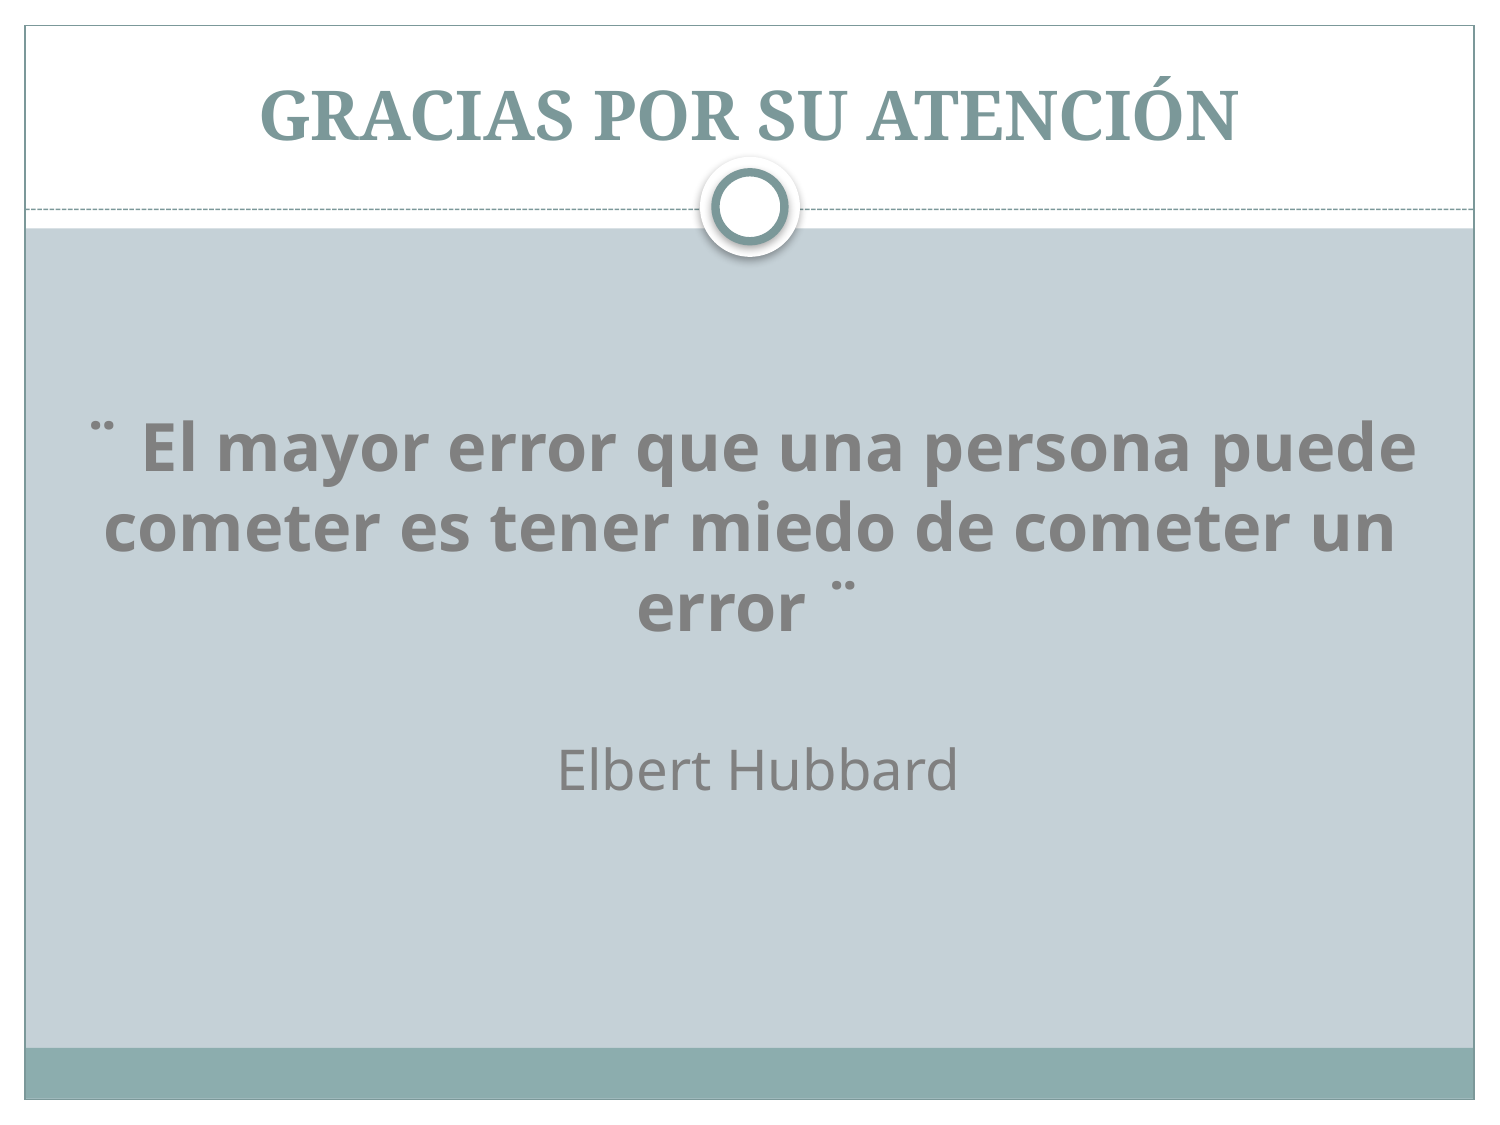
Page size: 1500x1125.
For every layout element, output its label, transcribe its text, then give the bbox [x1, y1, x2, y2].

title GRACIAS POR SU ATENCIÓN [49, 37, 1450, 162]
list ¨ El mayor error que una persona puede cometer es tener miedo de cometer un error ¨ Elbert Hubbard [53, 397, 1449, 942]
